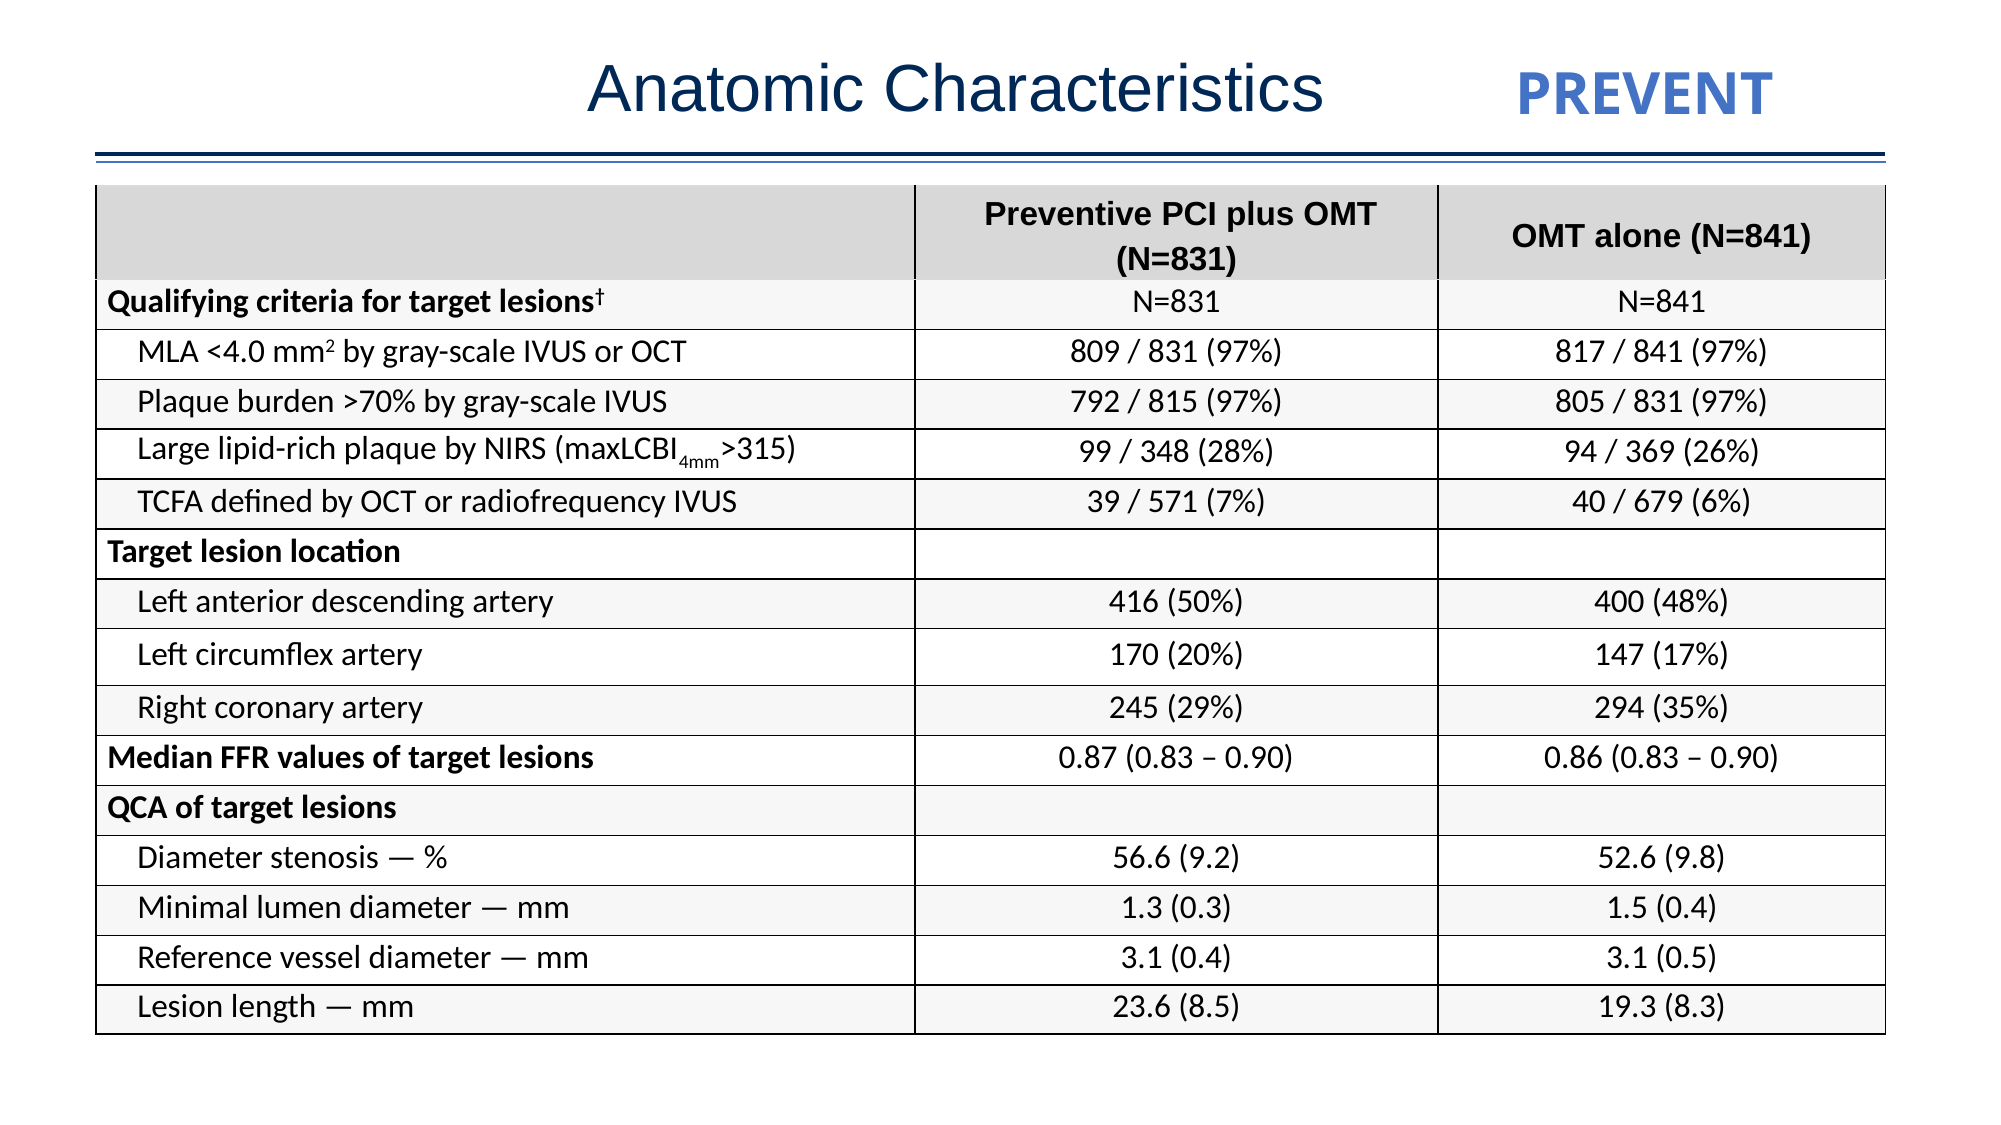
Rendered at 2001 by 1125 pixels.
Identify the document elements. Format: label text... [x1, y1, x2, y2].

table_cell N=841 [1439, 280, 1885, 329]
table_cell Large lipid-rich plaque by NIRS (maxLCBI4mm>315) [97, 430, 914, 478]
table_cell [1439, 786, 1885, 835]
table_cell 99 / 348 (28%) [916, 430, 1437, 478]
table_cell 817 / 841 (97%) [1439, 330, 1885, 379]
table_cell N=831 [916, 280, 1437, 329]
table_cell [1439, 530, 1885, 578]
table_cell Left anterior descending artery [97, 580, 914, 628]
table_cell Qualifying criteria for target lesions† [97, 280, 914, 329]
table_cell 3.1 (0.5) [1439, 936, 1885, 984]
table_cell 0.87 (0.83 – 0.90) [916, 736, 1437, 785]
table_cell 1.5 (0.4) [1439, 886, 1885, 935]
table_cell 19.3 (8.3) [1439, 986, 1885, 1033]
table_cell 147 (17%) [1439, 629, 1885, 685]
table_header Preventive PCI plus OMT (N=831) [916, 187, 1437, 279]
table_cell 809 / 831 (97%) [916, 330, 1437, 379]
table_cell 52.6 (9.8) [1439, 836, 1885, 885]
table_cell Plaque burden >70% by gray-scale IVUS [97, 380, 914, 428]
table_cell 245 (29%) [916, 686, 1437, 735]
table_cell Reference vessel diameter — mm [97, 936, 914, 984]
table_cell TCFA defined by OCT or radiofrequency IVUS [97, 480, 914, 528]
table_cell 40 / 679 (6%) [1439, 480, 1885, 528]
table_cell 94 / 369 (26%) [1439, 430, 1885, 478]
table_cell 170 (20%) [916, 629, 1437, 685]
text_box Anatomic Characteristics [94, 50, 1819, 153]
table_cell 792 / 815 (97%) [916, 380, 1437, 428]
table_cell 416 (50%) [916, 580, 1437, 628]
table_cell 294 (35%) [1439, 686, 1885, 735]
table_cell QCA of target lesions [97, 786, 914, 835]
table_cell [916, 530, 1437, 578]
table_cell Lesion length — mm [97, 986, 914, 1033]
text_box PREVENT [1500, 48, 1886, 134]
table_cell [916, 786, 1437, 835]
table_cell MLA <4.0 mm2 by gray-scale IVUS or OCT [97, 330, 914, 379]
table_cell 0.86 (0.83 – 0.90) [1439, 736, 1885, 785]
table_cell 23.6 (8.5) [916, 986, 1437, 1033]
table_cell Median FFR values of target lesions [97, 736, 914, 785]
table_cell 805 / 831 (97%) [1439, 380, 1885, 428]
table_cell Right coronary artery [97, 686, 914, 735]
table_cell Left circumflex artery [97, 629, 914, 685]
table_cell Target lesion location [97, 530, 914, 578]
table_cell 1.3 (0.3) [916, 886, 1437, 935]
table_header OMT alone (N=841) [1439, 187, 1885, 279]
table_header [97, 187, 914, 279]
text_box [95, 153, 1886, 163]
table_cell 3.1 (0.4) [916, 936, 1437, 984]
table_cell Diameter stenosis — % [97, 836, 914, 885]
table_cell Minimal lumen diameter — mm [97, 886, 914, 935]
table_cell 39 / 571 (7%) [916, 480, 1437, 528]
table_cell 56.6 (9.2) [916, 836, 1437, 885]
table_cell 400 (48%) [1439, 580, 1885, 628]
